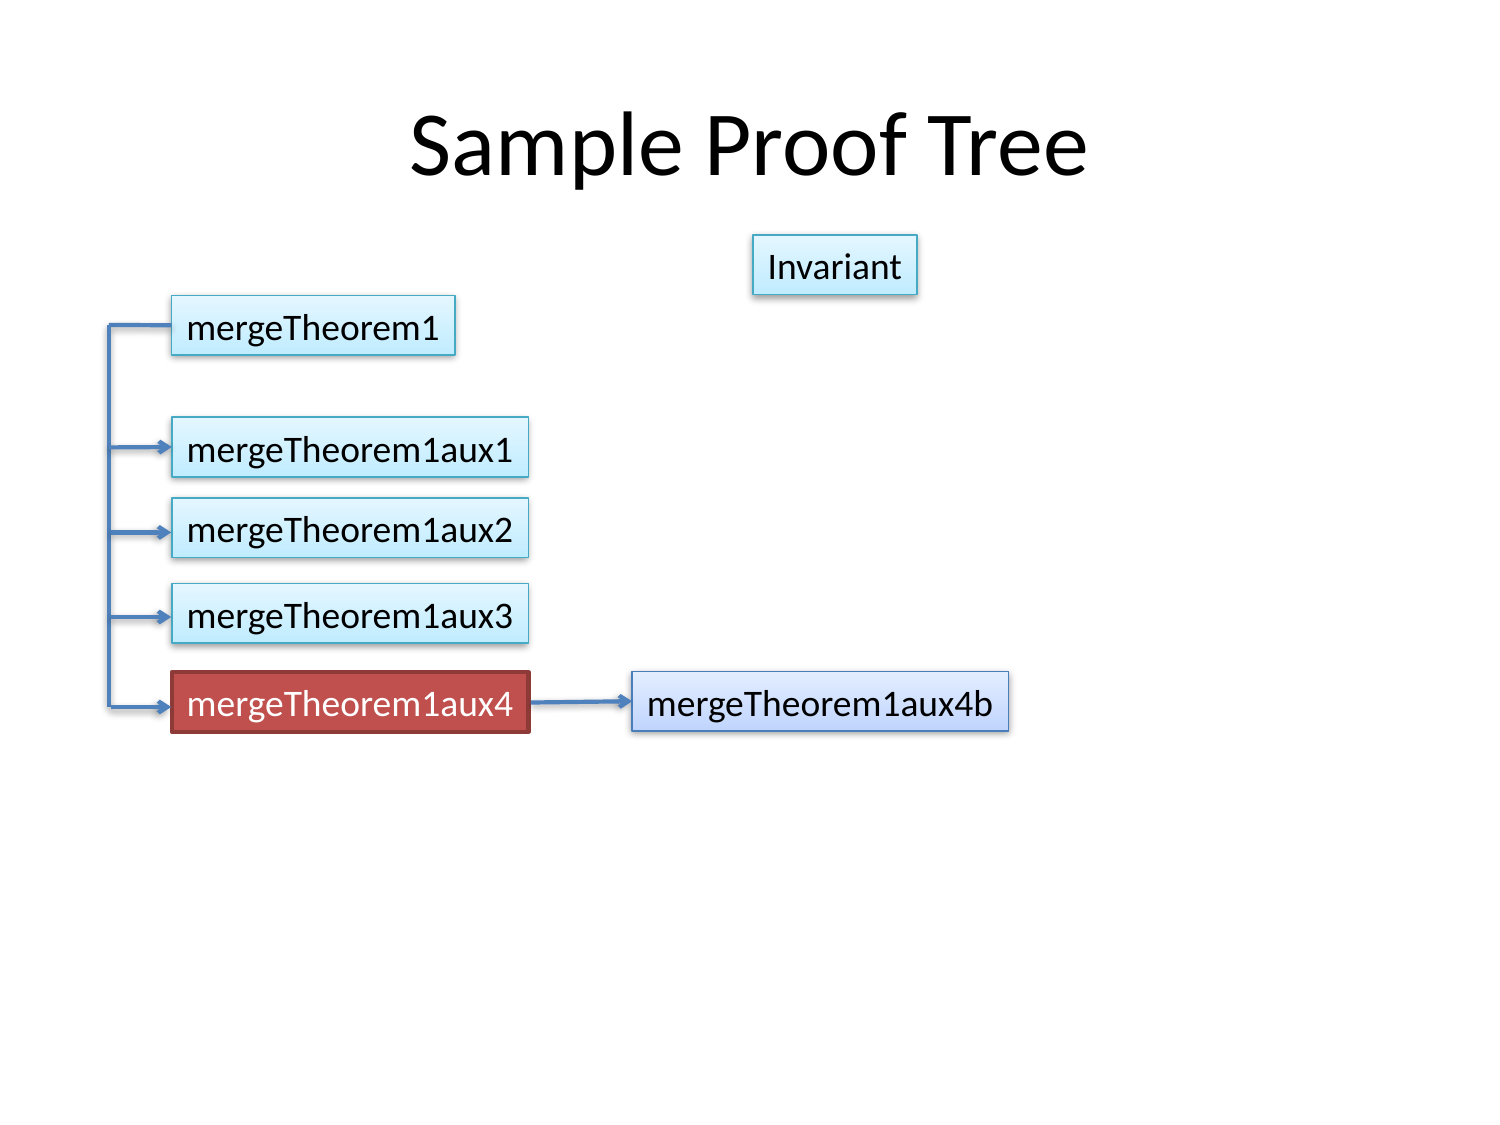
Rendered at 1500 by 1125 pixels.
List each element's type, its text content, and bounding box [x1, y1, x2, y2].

title Sample Proof Tree [75, 45, 1425, 233]
text_box mergeTheorem1aux2 [171, 497, 529, 558]
text_box mergeTheorem1aux3 [171, 583, 529, 644]
text_box mergeTheorem1aux4b [631, 671, 1009, 732]
text_box mergeTheorem1aux4 [170, 670, 531, 734]
text_box mergeTheorem1 [171, 295, 456, 356]
text_box Invariant [752, 234, 918, 295]
text_box mergeTheorem1aux1 [171, 416, 529, 478]
